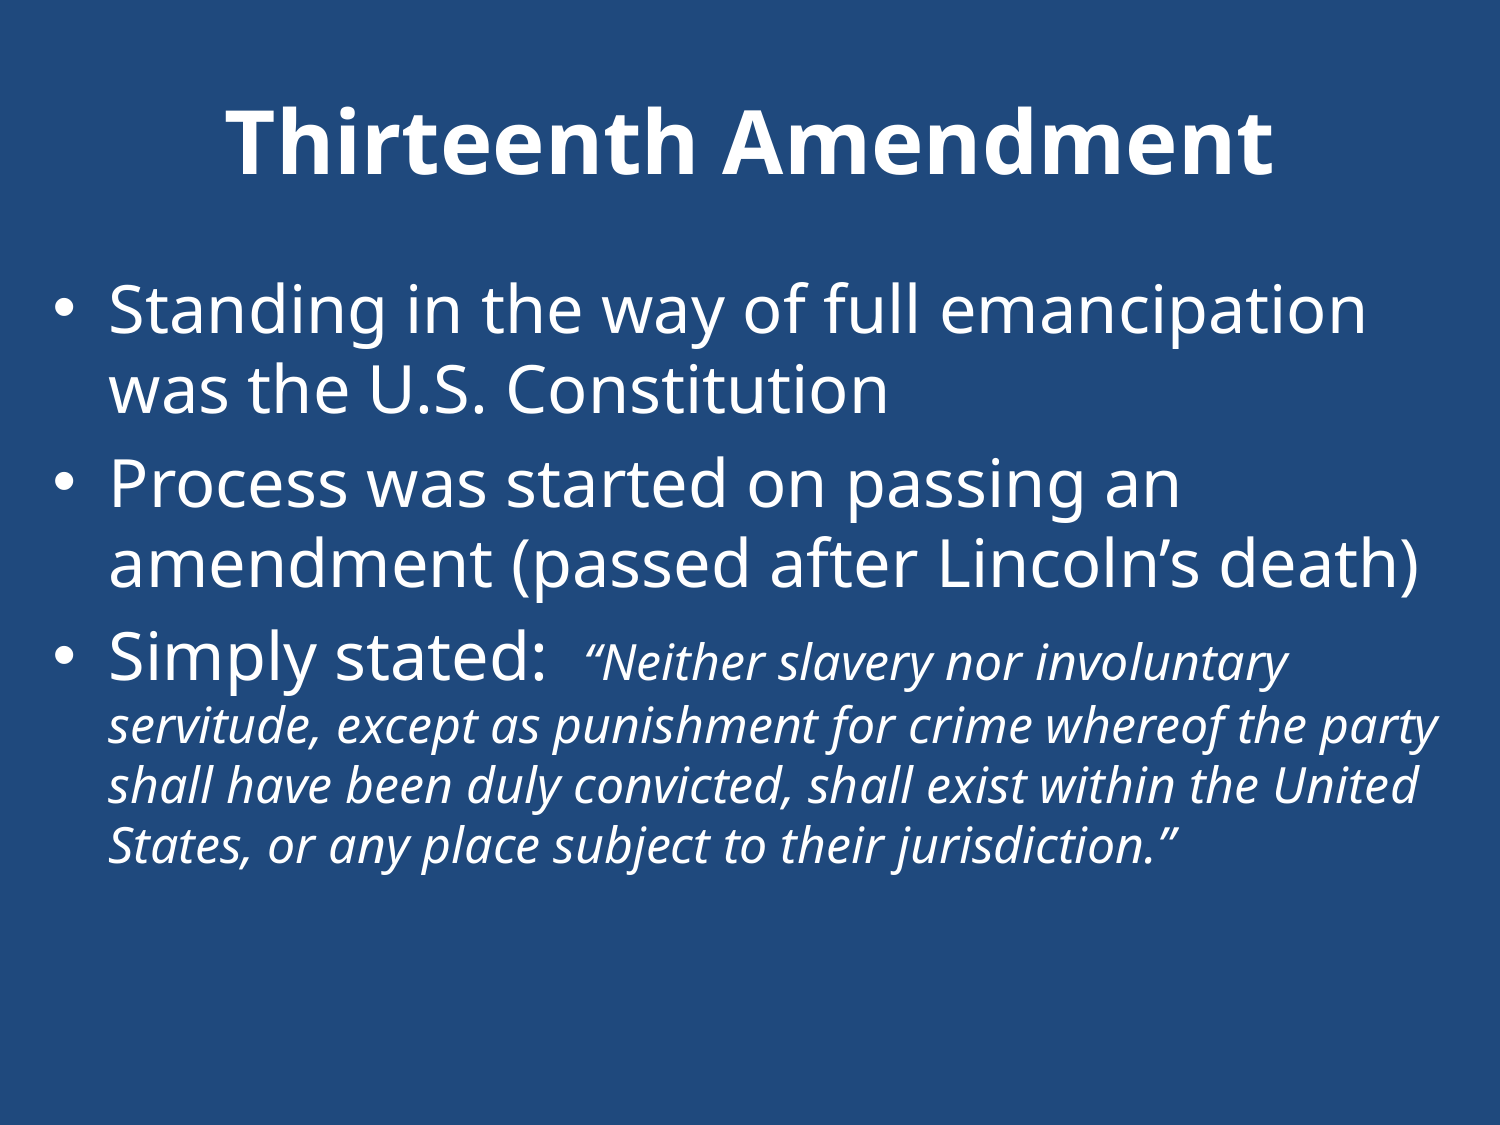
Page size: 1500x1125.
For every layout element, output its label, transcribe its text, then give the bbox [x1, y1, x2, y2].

list Standing in the way of full emancipation was the U.S. Constitution Process was started on passing an amendment (passed after Lincoln’s death) Simply stated: “Neither slavery nor involuntary servitude, except as punishment for crime whereof the party shall have been duly convicted, shall exist within the United States, or any place subject to their jurisdiction.” [37, 259, 1463, 1002]
title Thirteenth Amendment [75, 45, 1425, 233]
